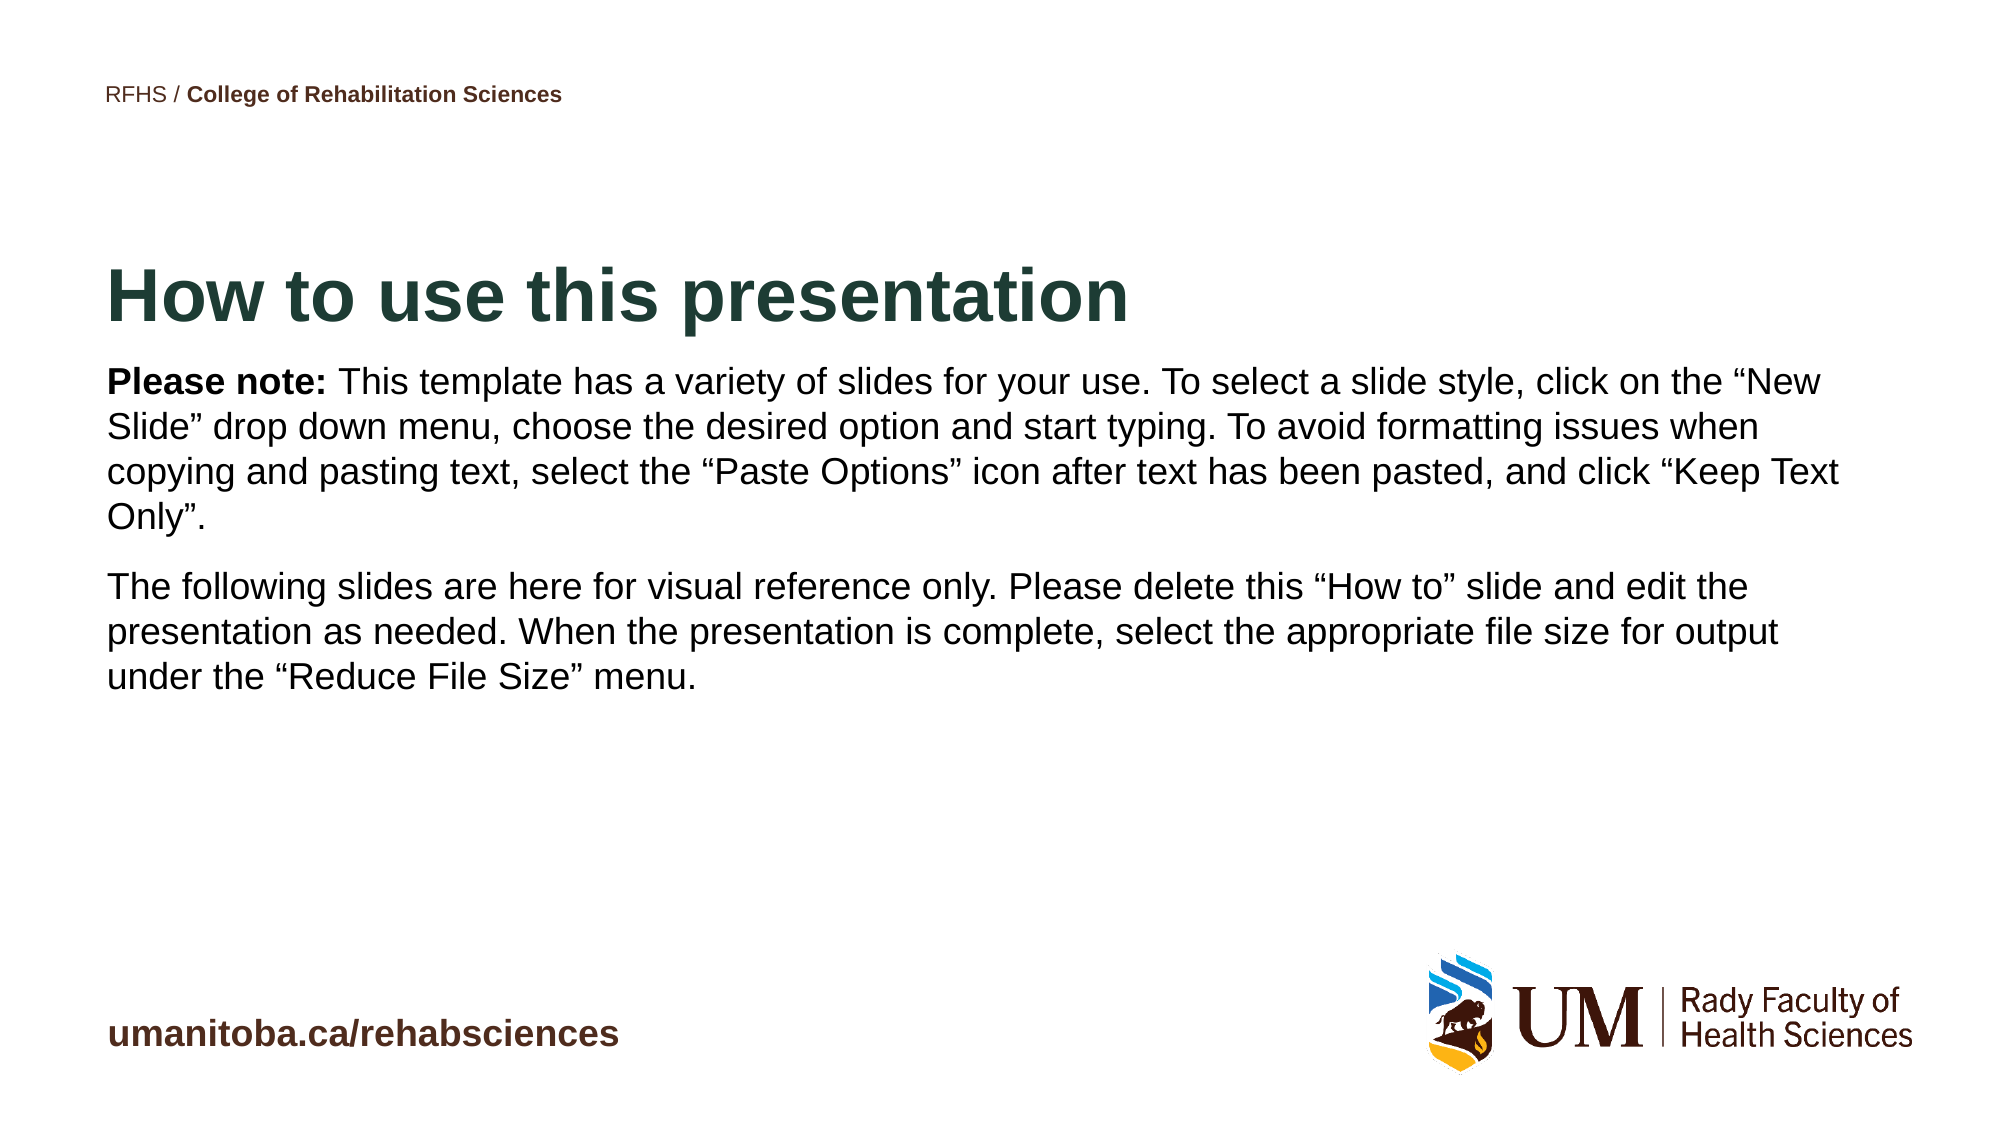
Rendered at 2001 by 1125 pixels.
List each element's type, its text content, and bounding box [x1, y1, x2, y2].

picture [1426, 949, 1912, 1075]
title How to use this presentation [92, 249, 1883, 349]
list Please note: This template has a variety of slides for your use. To select a slide style, click on the “New Slide” drop down menu, choose the desired option and start typing. To avoid formatting issues when copying and pasting text, select the “Paste Options” icon after text has been pasted, and click “Keep Text Only”. The following slides are here for visual reference only. Please delete this “How to” slide and edit the presentation as needed. When the presentation is complete, select the appropriate file size for output under the “Reduce File Size” menu. [92, 349, 1883, 775]
